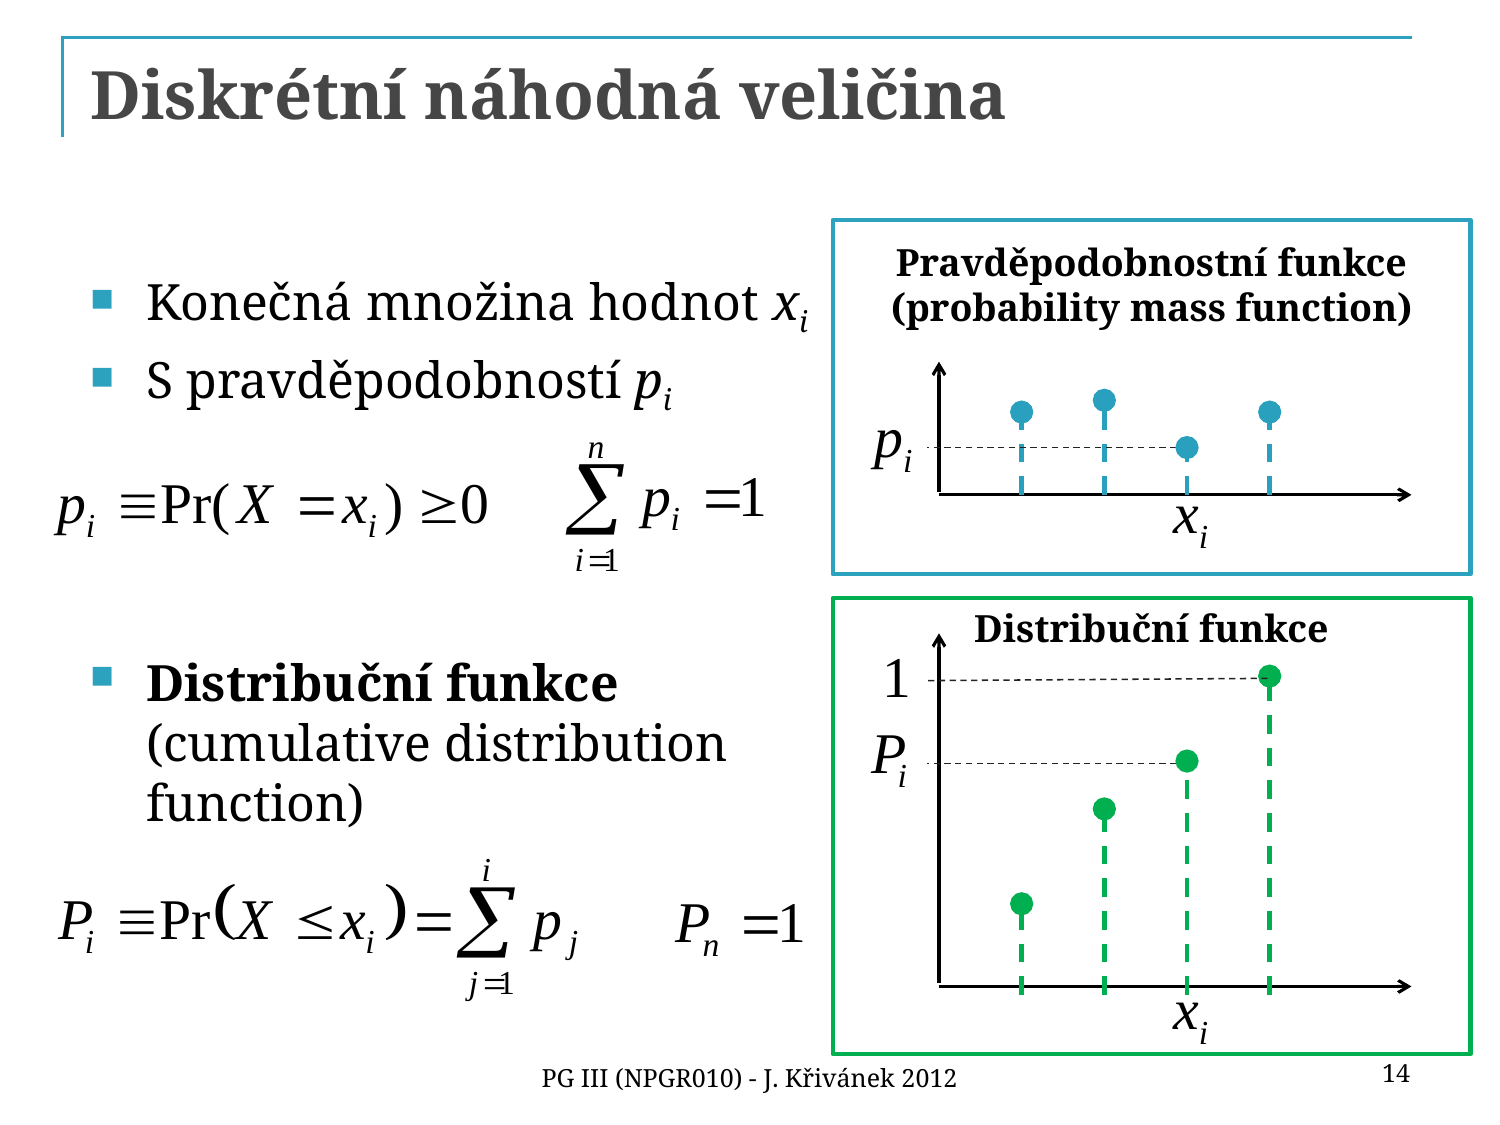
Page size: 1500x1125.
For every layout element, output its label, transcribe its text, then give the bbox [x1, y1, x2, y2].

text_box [48, 843, 810, 1012]
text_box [556, 420, 774, 584]
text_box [1162, 475, 1221, 563]
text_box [858, 400, 927, 487]
list Konečná množina hodnot xi S pravděpodobností pi Distribuční funkce (cumulative distribution function) [74, 262, 1426, 1006]
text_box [41, 465, 499, 553]
slide_number 14 [1074, 1066, 1426, 1100]
text_box [1426, 218, 1473, 576]
title Diskrétní náhodná veličina [74, 45, 1426, 233]
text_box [832, 597, 1471, 1059]
text_box Pravděpodobnostní funkce (probability mass function) [832, 231, 1471, 337]
footer PG III (NPGR010) - J. Křivánek 2012 [512, 1024, 988, 1101]
